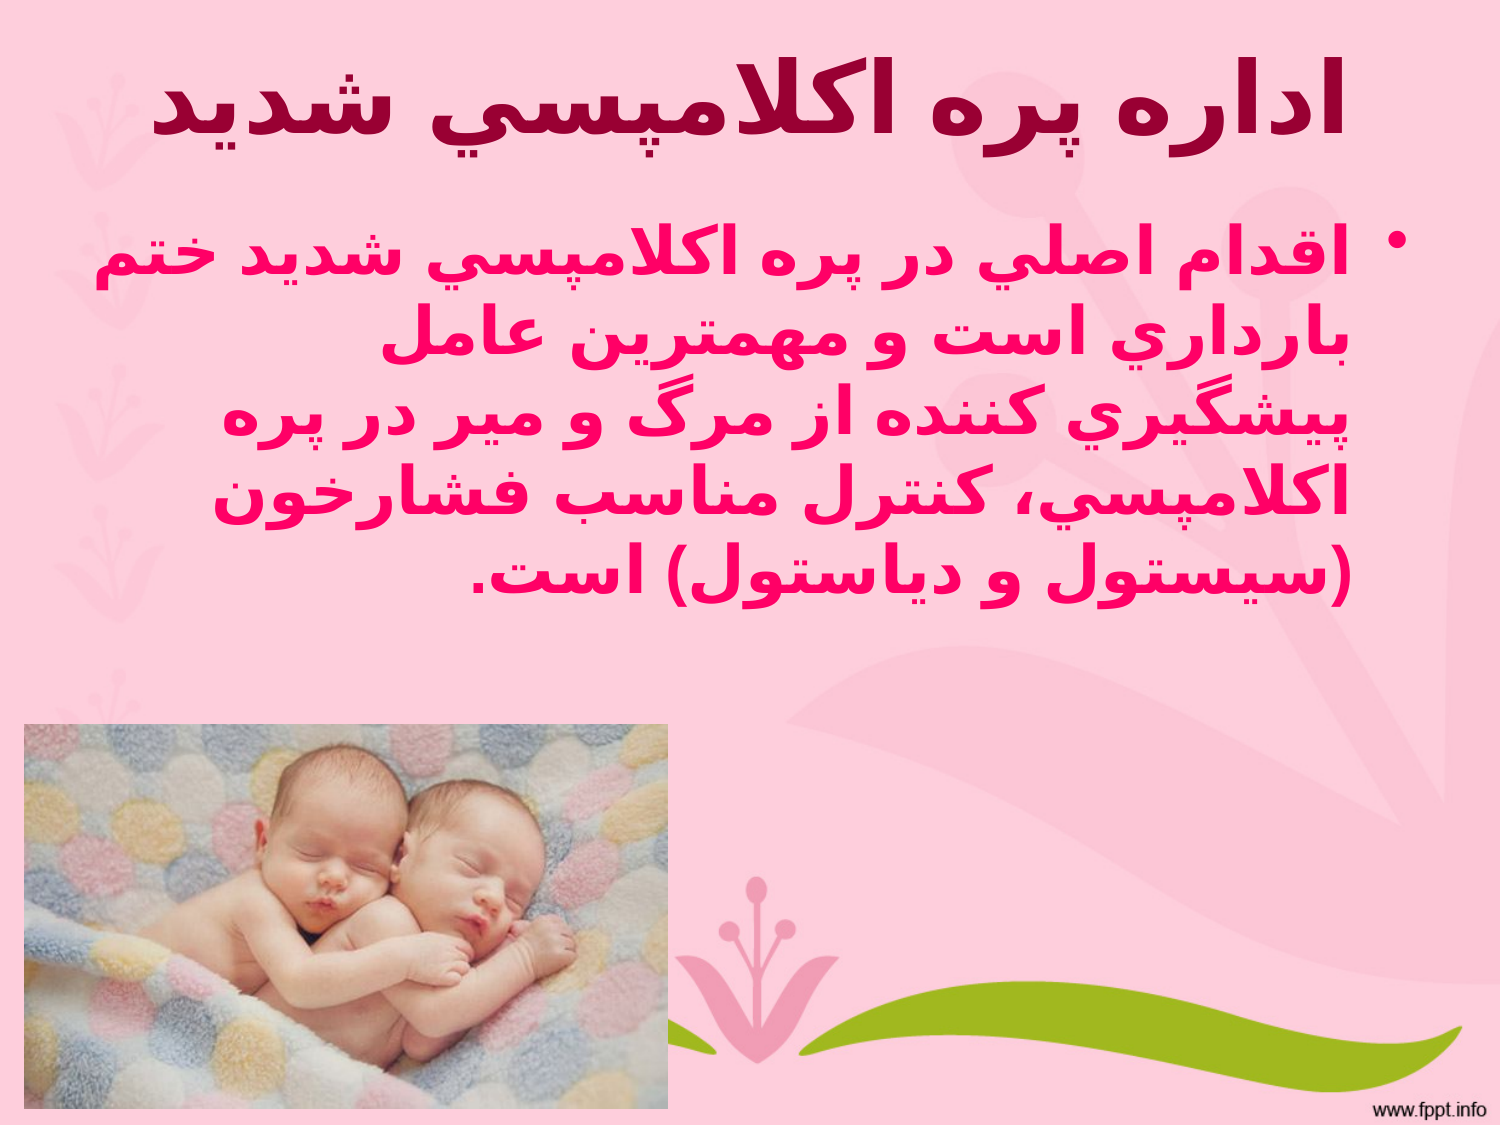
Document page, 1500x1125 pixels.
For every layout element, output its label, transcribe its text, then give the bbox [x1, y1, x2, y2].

picture [0, 0, 1500, 1125]
title اداره پره اكلامپسي شديد [74, 0, 1426, 188]
list اقدام اصلي در پره اكلامپسي شديد ختم بارداري است و مهمترين عامل پيشگيري كننده از مرگ و مير در پره اكلامپسي، كنترل مناسب فشارخون (سيستول و دياستول) است. [74, 199, 1426, 943]
